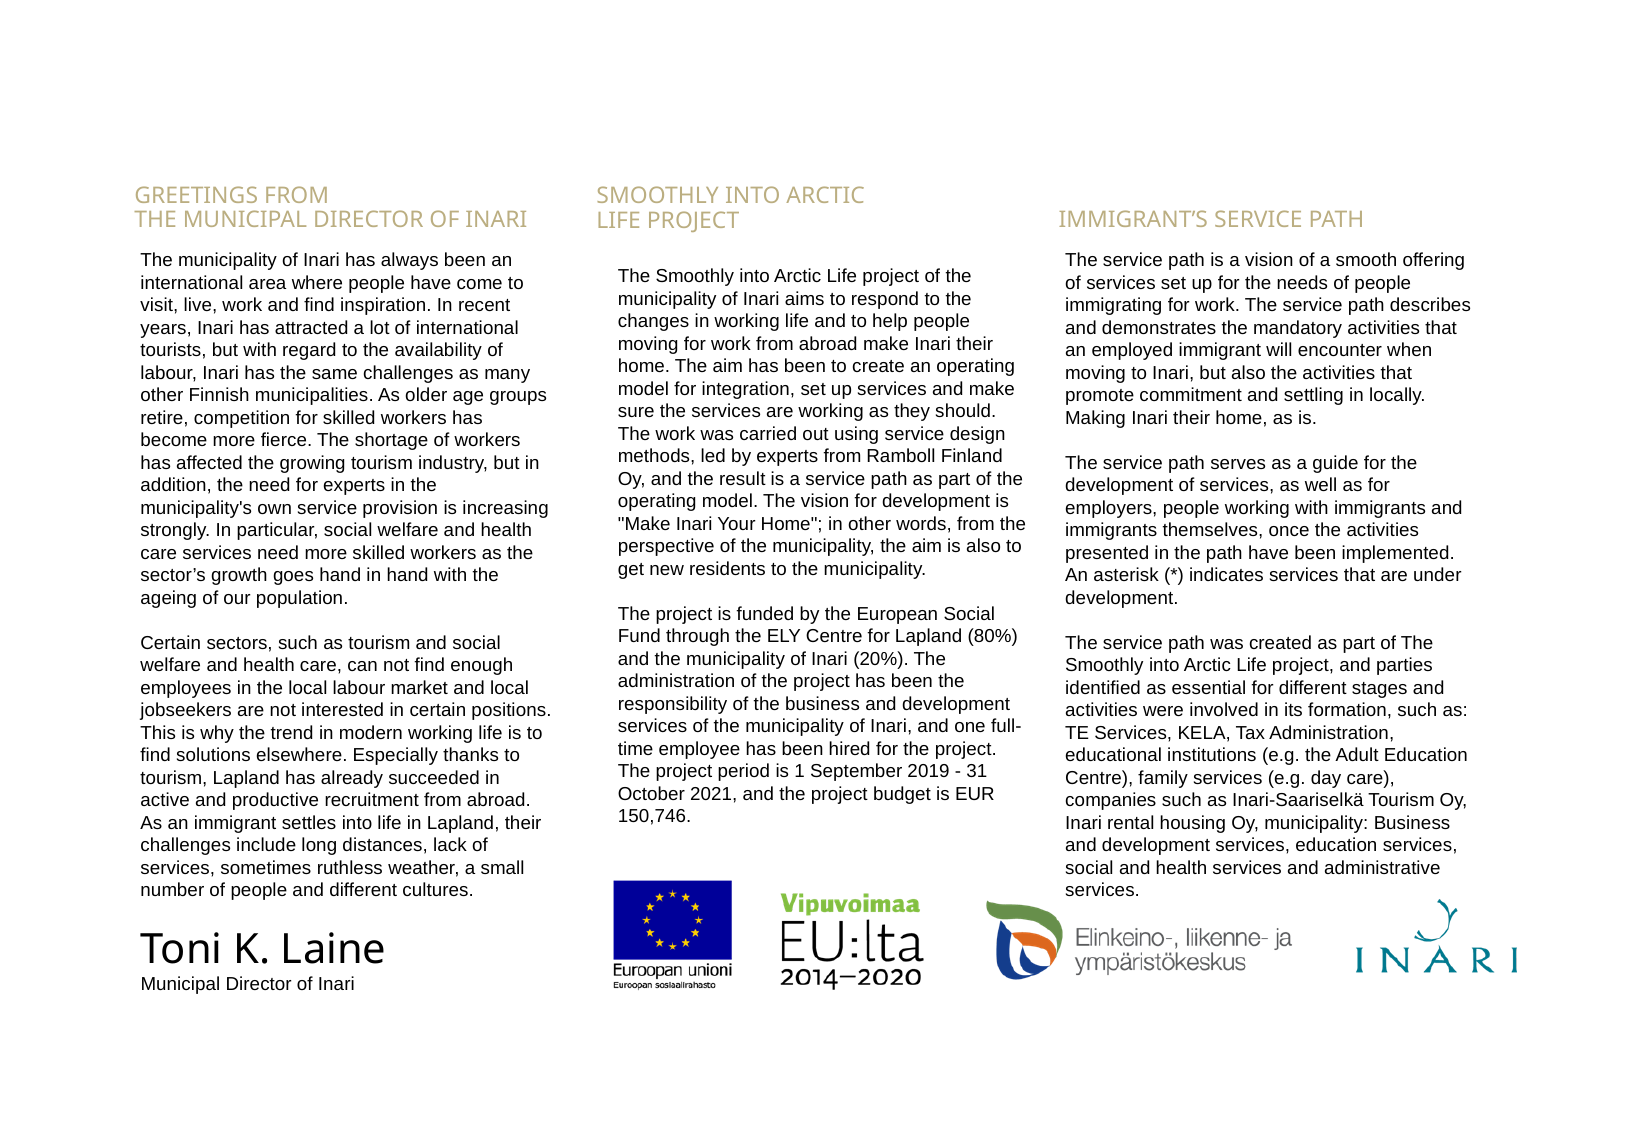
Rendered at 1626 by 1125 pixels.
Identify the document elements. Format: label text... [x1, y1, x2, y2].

text_box Toni K. Laine Municipal Director of Inari [125, 914, 499, 1002]
picture [613, 875, 1517, 1003]
text_box The service path is a vision of a smooth offering of services set up for the needs of people immigrating for work. The service path describes and demonstrates the mandatory activities that an employed immigrant will encounter when moving to Inari, but also the activities that promote commitment and settling in locally. Making Inari their home, as is. The service path serves as a guide for the development of services, as well as for employers, people working with immigrants and immigrants themselves, once the activities presented in the path have been implemented. An asterisk (*) indicates services that are under development. The service path was created as part of The Smoothly into Arctic Life project, and parties identified as essential for different stages and activities were involved in its formation, such as: TE Services, KELA, Tax Administration, educational institutions (e.g. the Adult Education Centre), family services (e.g. day care), companies such as Inari-Saariselkä Tourism Oy, Inari rental housing Oy, municipality: Business and development services, education services, social and health services and administrative services. [1050, 240, 1491, 875]
text_box The Smoothly into Arctic Life project of the municipality of Inari aims to respond to the changes in working life and to help people moving for work from abroad make Inari their home. The aim has been to create an operating model for integration, set up services and make sure the services are working as they should. The work was carried out using service design methods, led by experts from Ramboll Finland Oy, and the result is a service path as part of the operating model. The vision for development is "Make Inari Your Home"; in other words, from the perspective of the municipality, the aim is also to get new residents to the municipality. The project is funded by the European Social Fund through the ELY Centre for Lapland (80%) and the municipality of Inari (20%). The administration of the project has been the responsibility of the business and development services of the municipality of Inari, and one full-time employee has been hired for the project. The project period is 1 September 2019 - 31 October 2021, and the project budget is EUR 150,746. [602, 256, 1044, 835]
text_box The municipality of Inari has always been an international area where people have come to visit, live, work and find inspiration. In recent years, Inari has attracted a lot of international tourists, but with regard to the availability of labour, Inari has the same challenges as many other Finnish municipalities. As older age groups retire, competition for skilled workers has become more fierce. The shortage of workers has affected the growing tourism industry, but in addition, the need for experts in the municipality's own service provision is increasing strongly. In particular, social welfare and health care services need more skilled workers as the sector’s growth goes hand in hand with the ageing of our population. Certain sectors, such as tourism and social welfare and health care, can not find enough employees in the local labour market and local jobseekers are not interested in certain positions. This is why the trend in modern working life is to find solutions elsewhere. Especially thanks to tourism, Lapland has already succeeded in active and productive recruitment from abroad. As an immigrant settles into life in Lapland, their challenges include long distances, lack of services, sometimes ruthless weather, a small number of people and different cultures. [125, 240, 567, 908]
list GREETINGS FROM THE MUNICIPAL DIRECTOR OF INARI [119, 105, 561, 241]
text_box SMOOTHLY INTO ARCTIC LIFE PROJECT [581, 105, 1023, 241]
list IMMIGRANT’S SERVICE PATH [1043, 105, 1485, 241]
